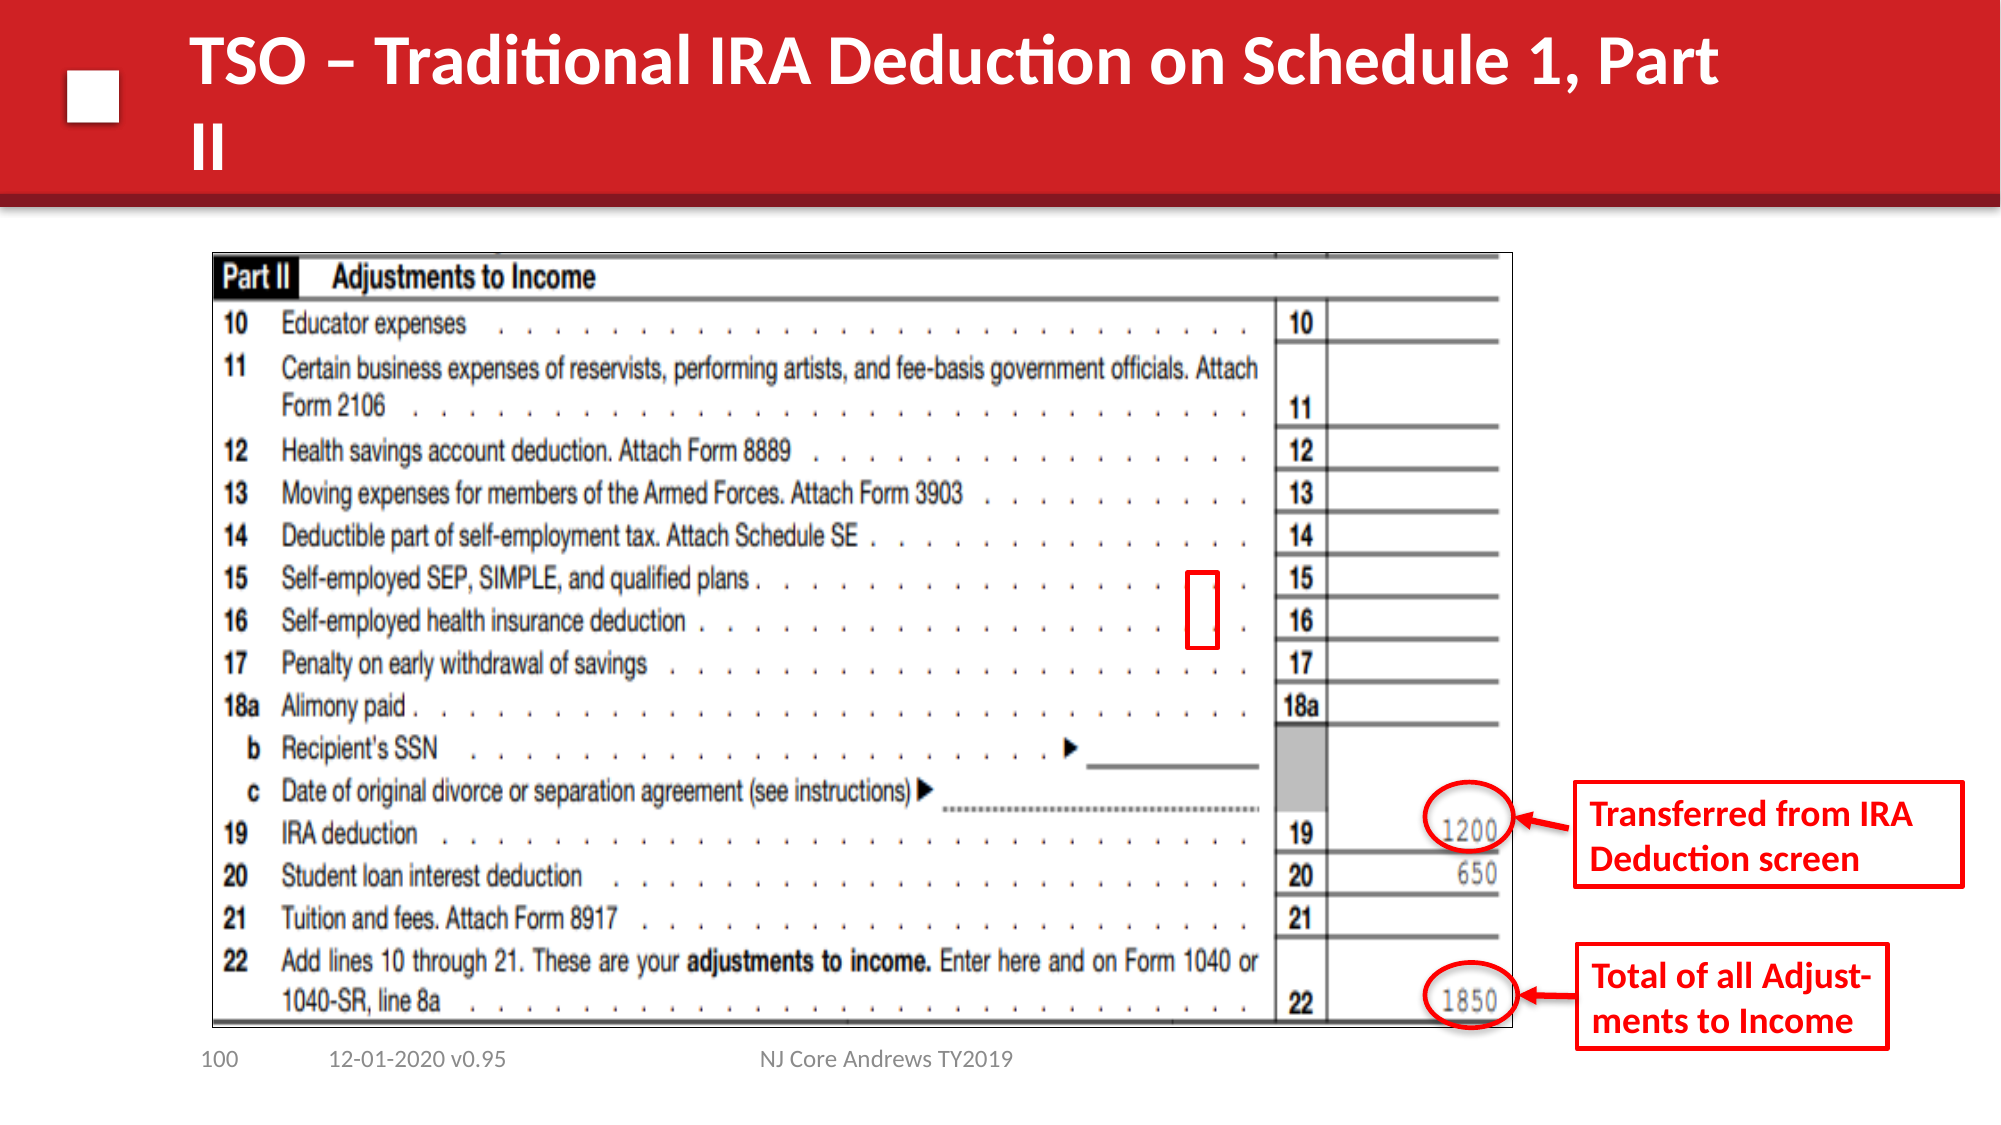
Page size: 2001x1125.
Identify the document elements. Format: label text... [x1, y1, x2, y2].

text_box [1513, 816, 1570, 829]
text_box Total of all Adjust- ments to Income [1576, 943, 1888, 1049]
slide_number 100 [99, 1027, 254, 1088]
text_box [1517, 994, 1576, 998]
footer NJ Core Andrews TY2019 [570, 1036, 1204, 1088]
title TSO – Traditional IRA Deduction on Schedule 1, Part II [174, 4, 1775, 193]
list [212, 252, 1513, 1029]
text_box Transferred from IRA Deduction screen [1574, 782, 1963, 887]
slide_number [313, 1036, 532, 1088]
